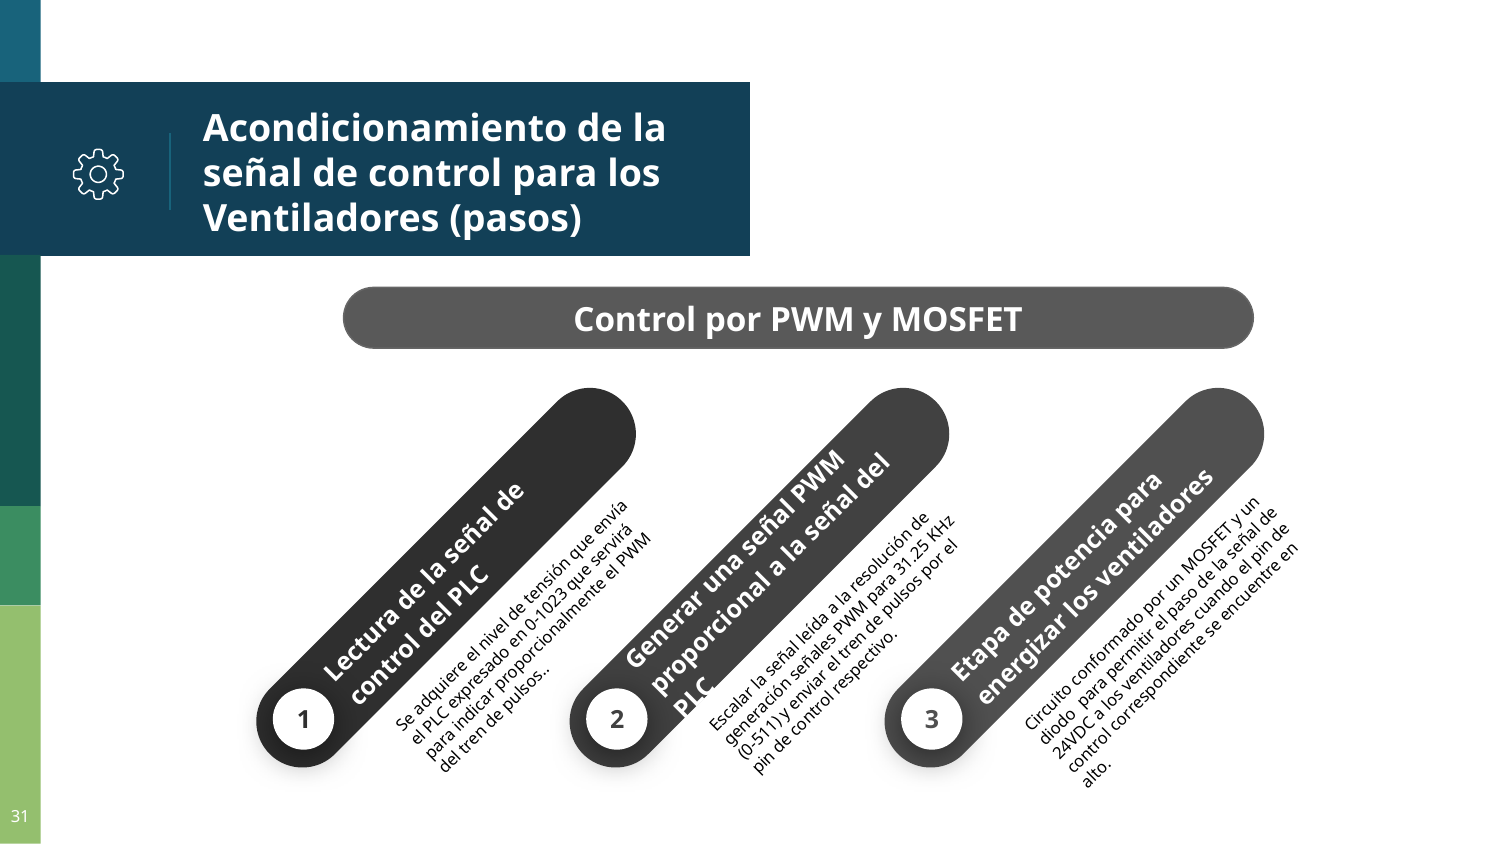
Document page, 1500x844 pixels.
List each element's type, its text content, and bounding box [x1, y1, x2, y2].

text_box Control por PWM y MOSFET [343, 287, 1254, 349]
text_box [236, 368, 549, 787]
slide_number ‹#› [0, 790, 49, 844]
title Acondicionamiento de la señal de control para los Ventiladores (pasos) [187, 87, 715, 256]
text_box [550, 368, 864, 787]
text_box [865, 368, 1314, 787]
